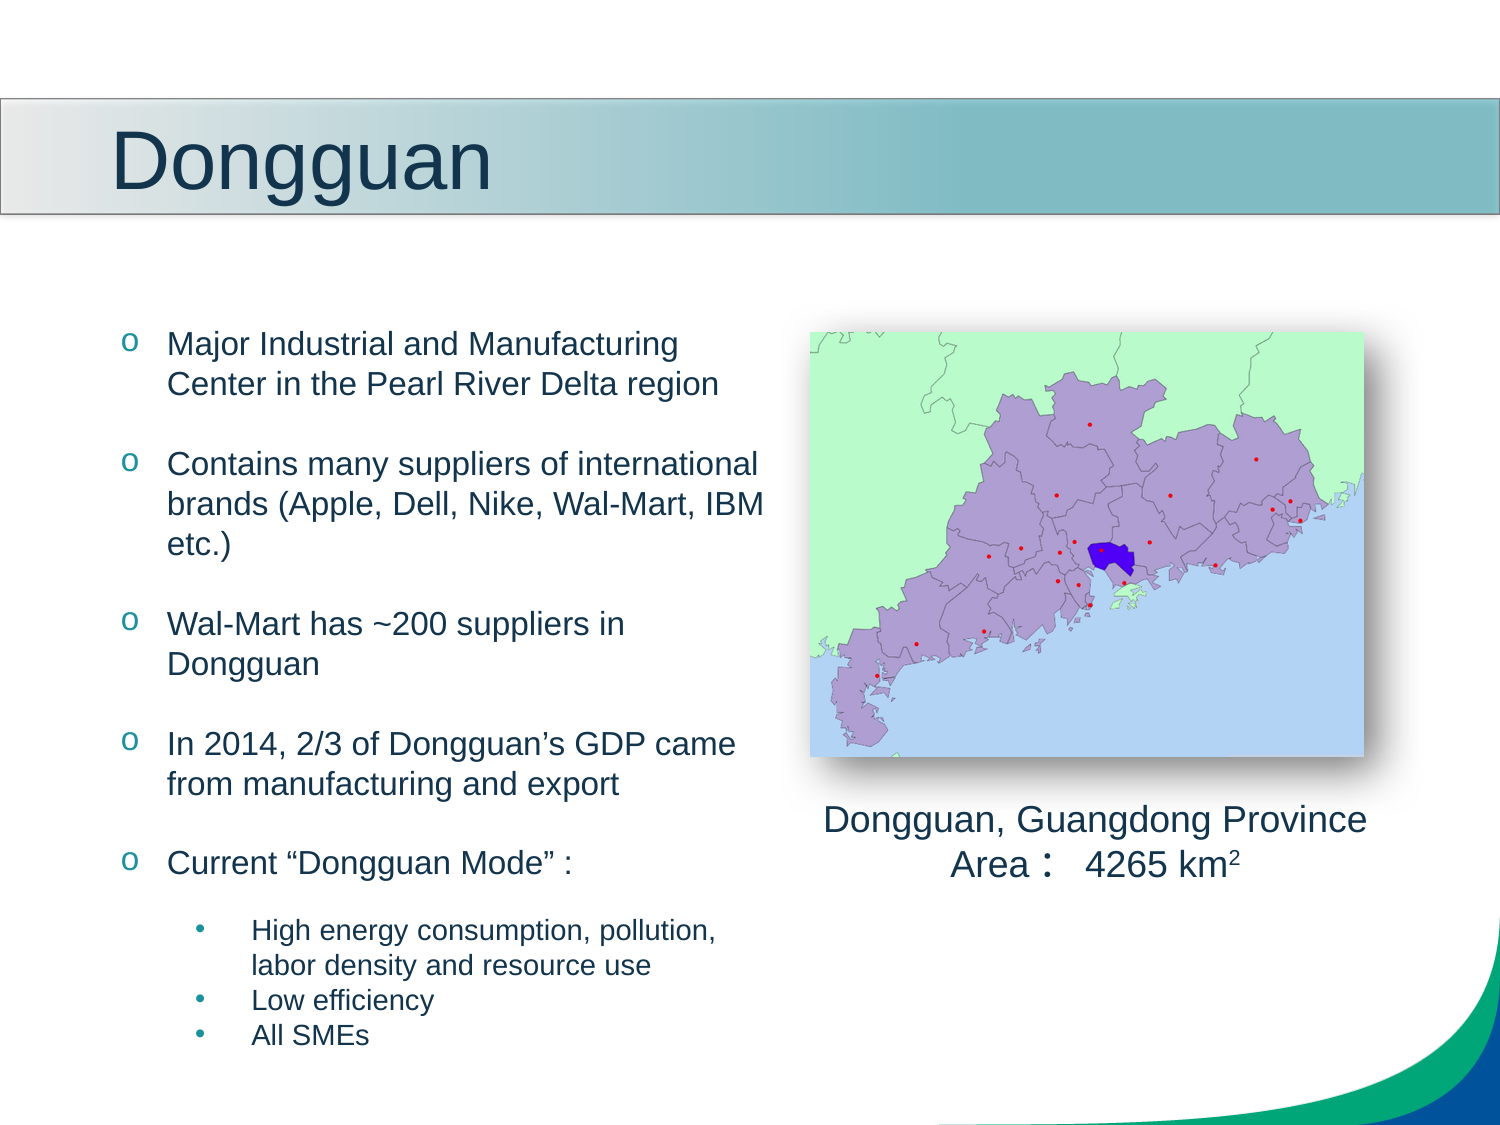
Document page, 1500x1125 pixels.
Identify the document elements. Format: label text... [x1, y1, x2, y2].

text_box [0, 98, 1500, 215]
text_box Dongguan [95, 98, 1404, 214]
picture [939, 912, 1500, 1125]
text_box Dongguan, Guangdong Province Area：4265 km2 [805, 787, 1386, 892]
picture [810, 332, 1364, 757]
text_box Major Industrial and Manufacturing Center in the Pearl River Delta region Contains many suppliers of international brands (Apple, Dell, Nike, Wal-Mart, IBM etc.) Wal-Mart has ~200 suppliers in Dongguan In 2014, 2/3 of Dongguan’s GDP came from manufacturing and export Current “Dongguan Mode” : High energy consumption, pollution, labor density and resource use Low efficiency All SMEs [105, 315, 783, 1059]
